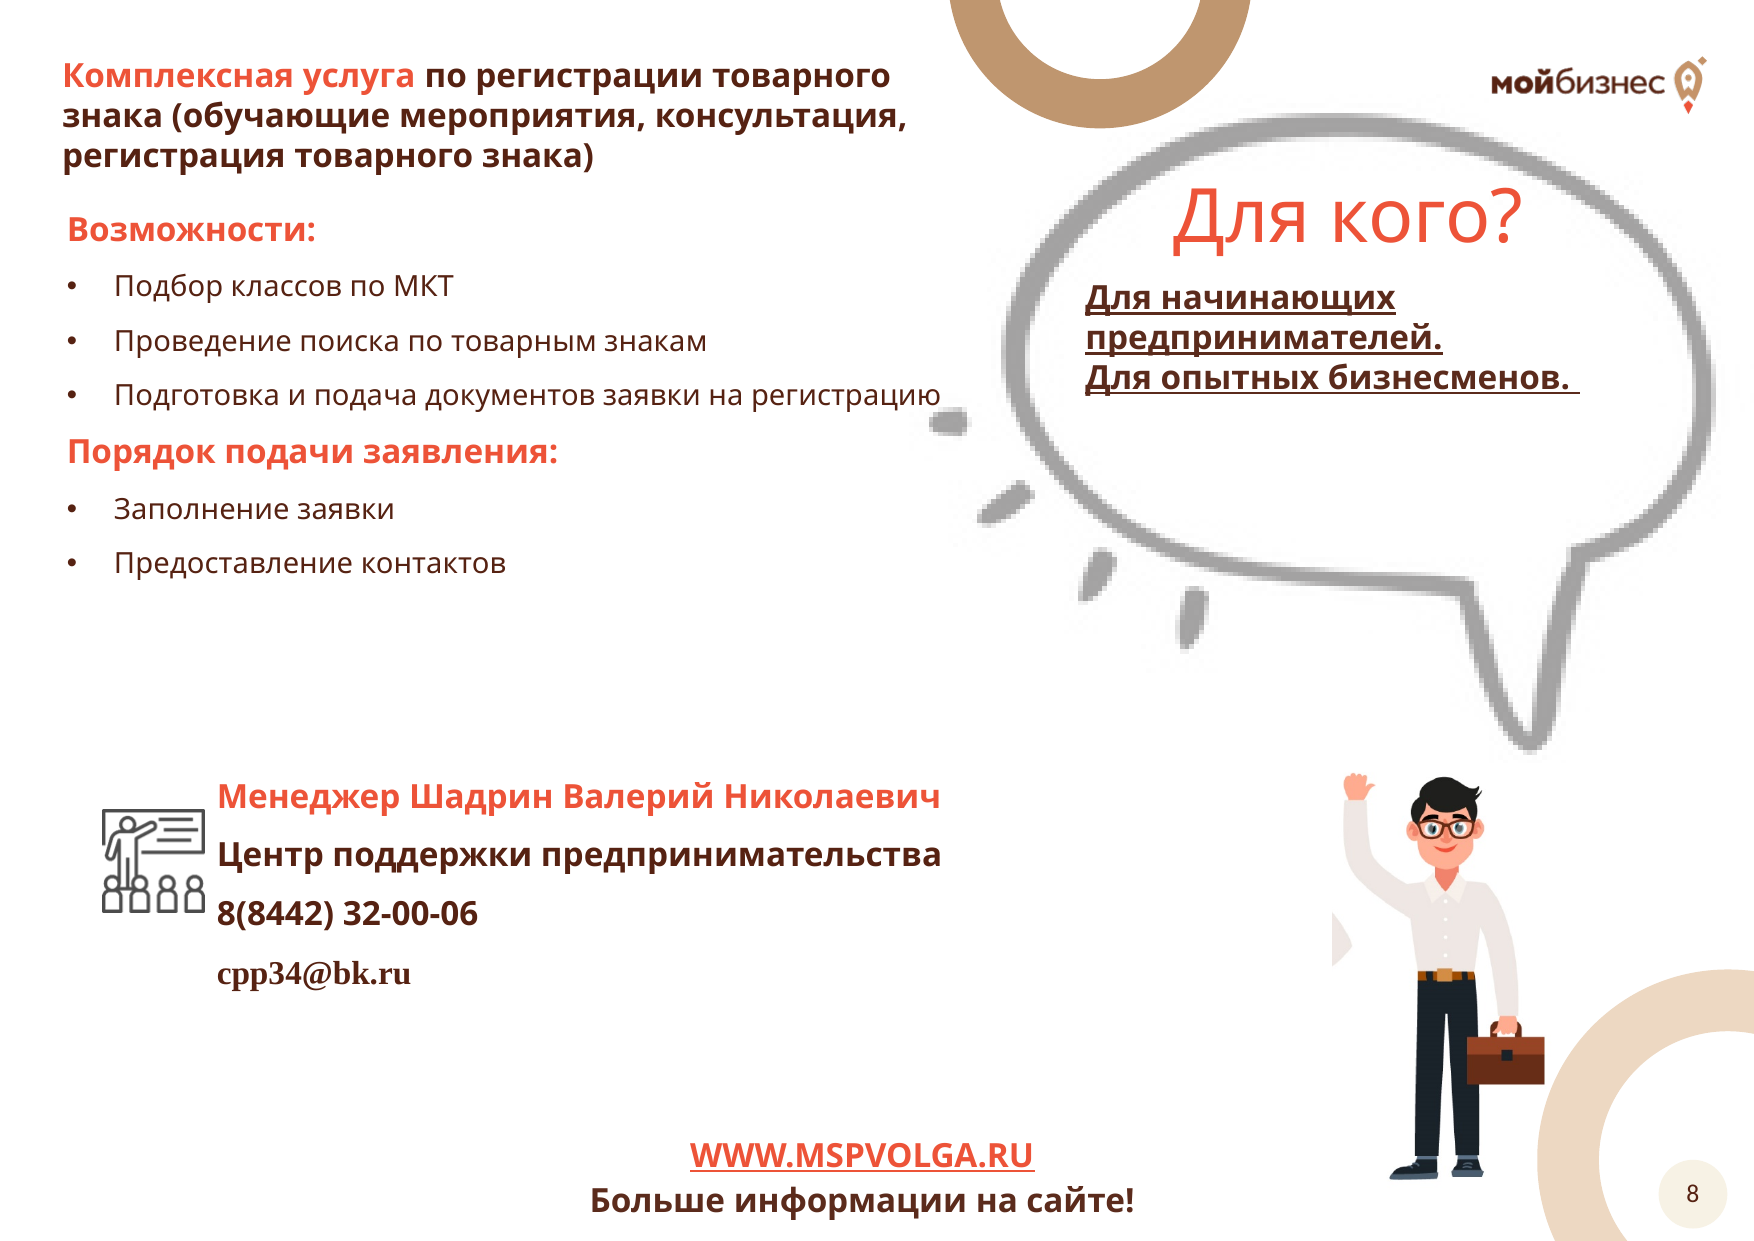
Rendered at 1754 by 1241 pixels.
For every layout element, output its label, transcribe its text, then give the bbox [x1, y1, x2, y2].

picture [892, 0, 1754, 1241]
text_box WWW.MSPVOLGA.RU Больше информации на сайте! [451, 1126, 1274, 1227]
text_box Комплексная услуга по регистрации товарного знака (обучающие мероприятия, консультация, регистрация товарного знака) [47, 46, 892, 182]
picture [102, 809, 205, 913]
list Возможности: Подбор классов по МКТ Проведение поиска по товарным знакам Подготовка и подача документов заявки на регистрацию Порядок подачи заявления: Заполнение заявки Предоставление контактов Менеджер Шадрин Валерий Николаевич Центр поддержки предпринимательства 8(8442) 32-00-06 cpp34@bk.ru [51, 205, 1324, 1115]
